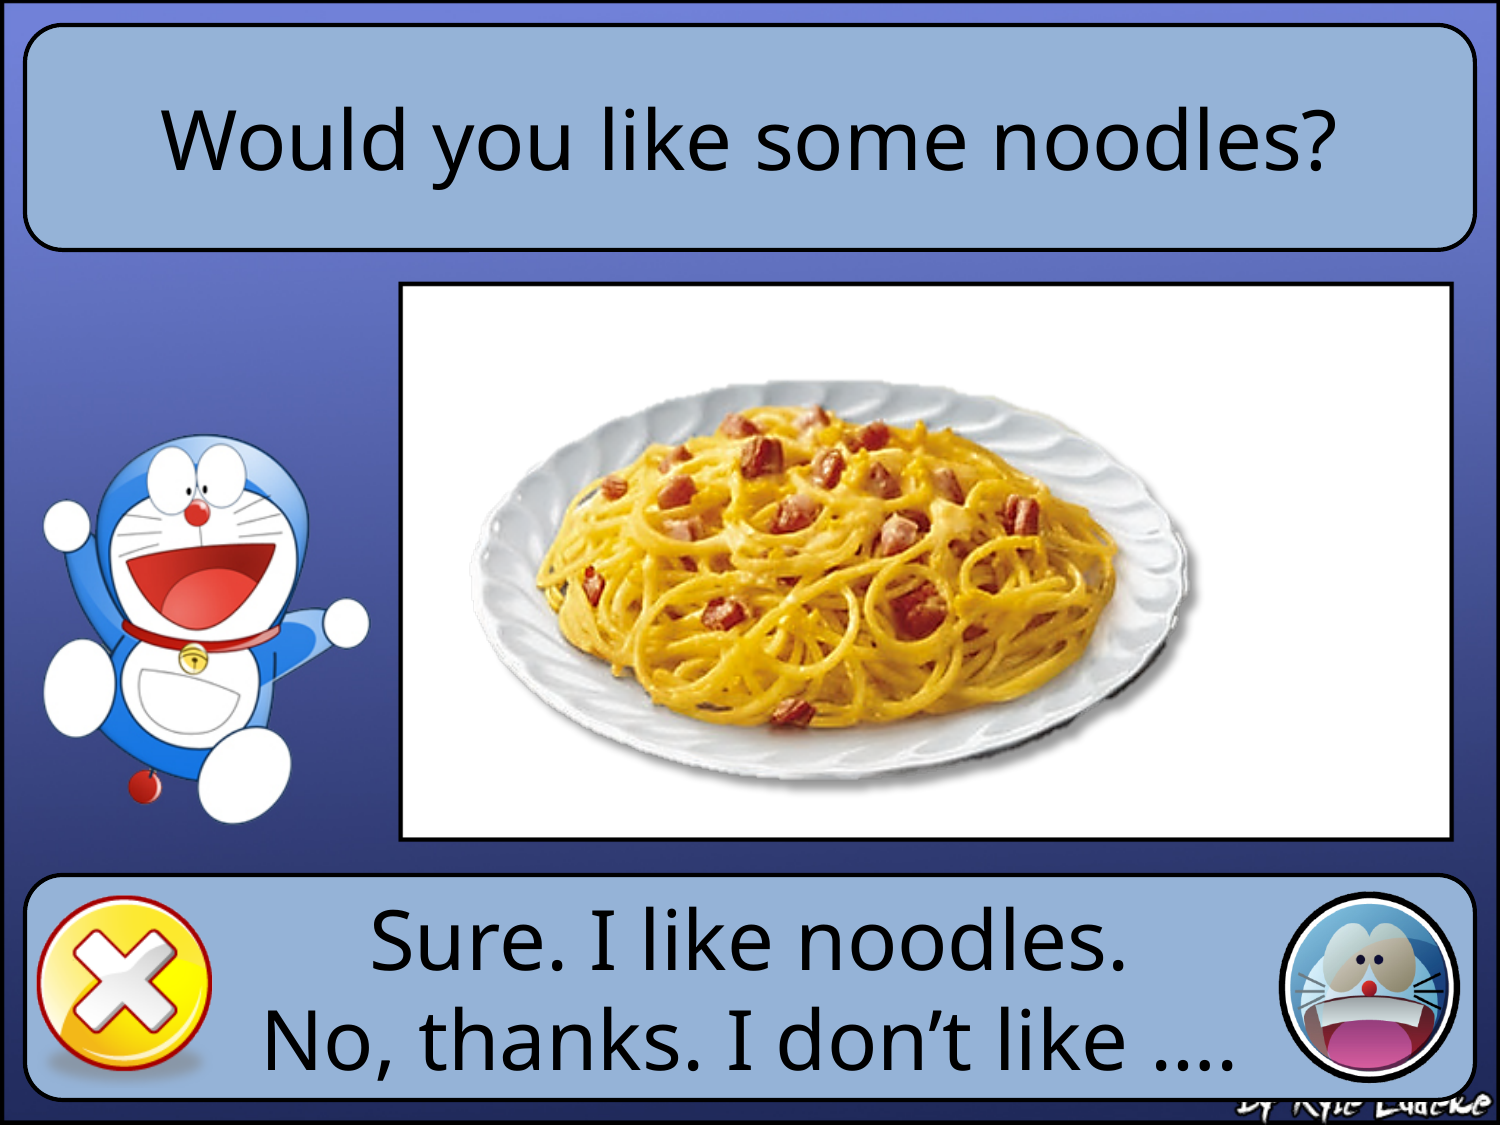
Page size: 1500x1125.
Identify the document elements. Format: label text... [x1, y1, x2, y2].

picture [0, 0, 1500, 1125]
text_box Sure. I like noodles. No, thanks. I don’t like …. [34, 872, 1440, 1103]
text_box Would you like some noodles? [22, 22, 1478, 253]
